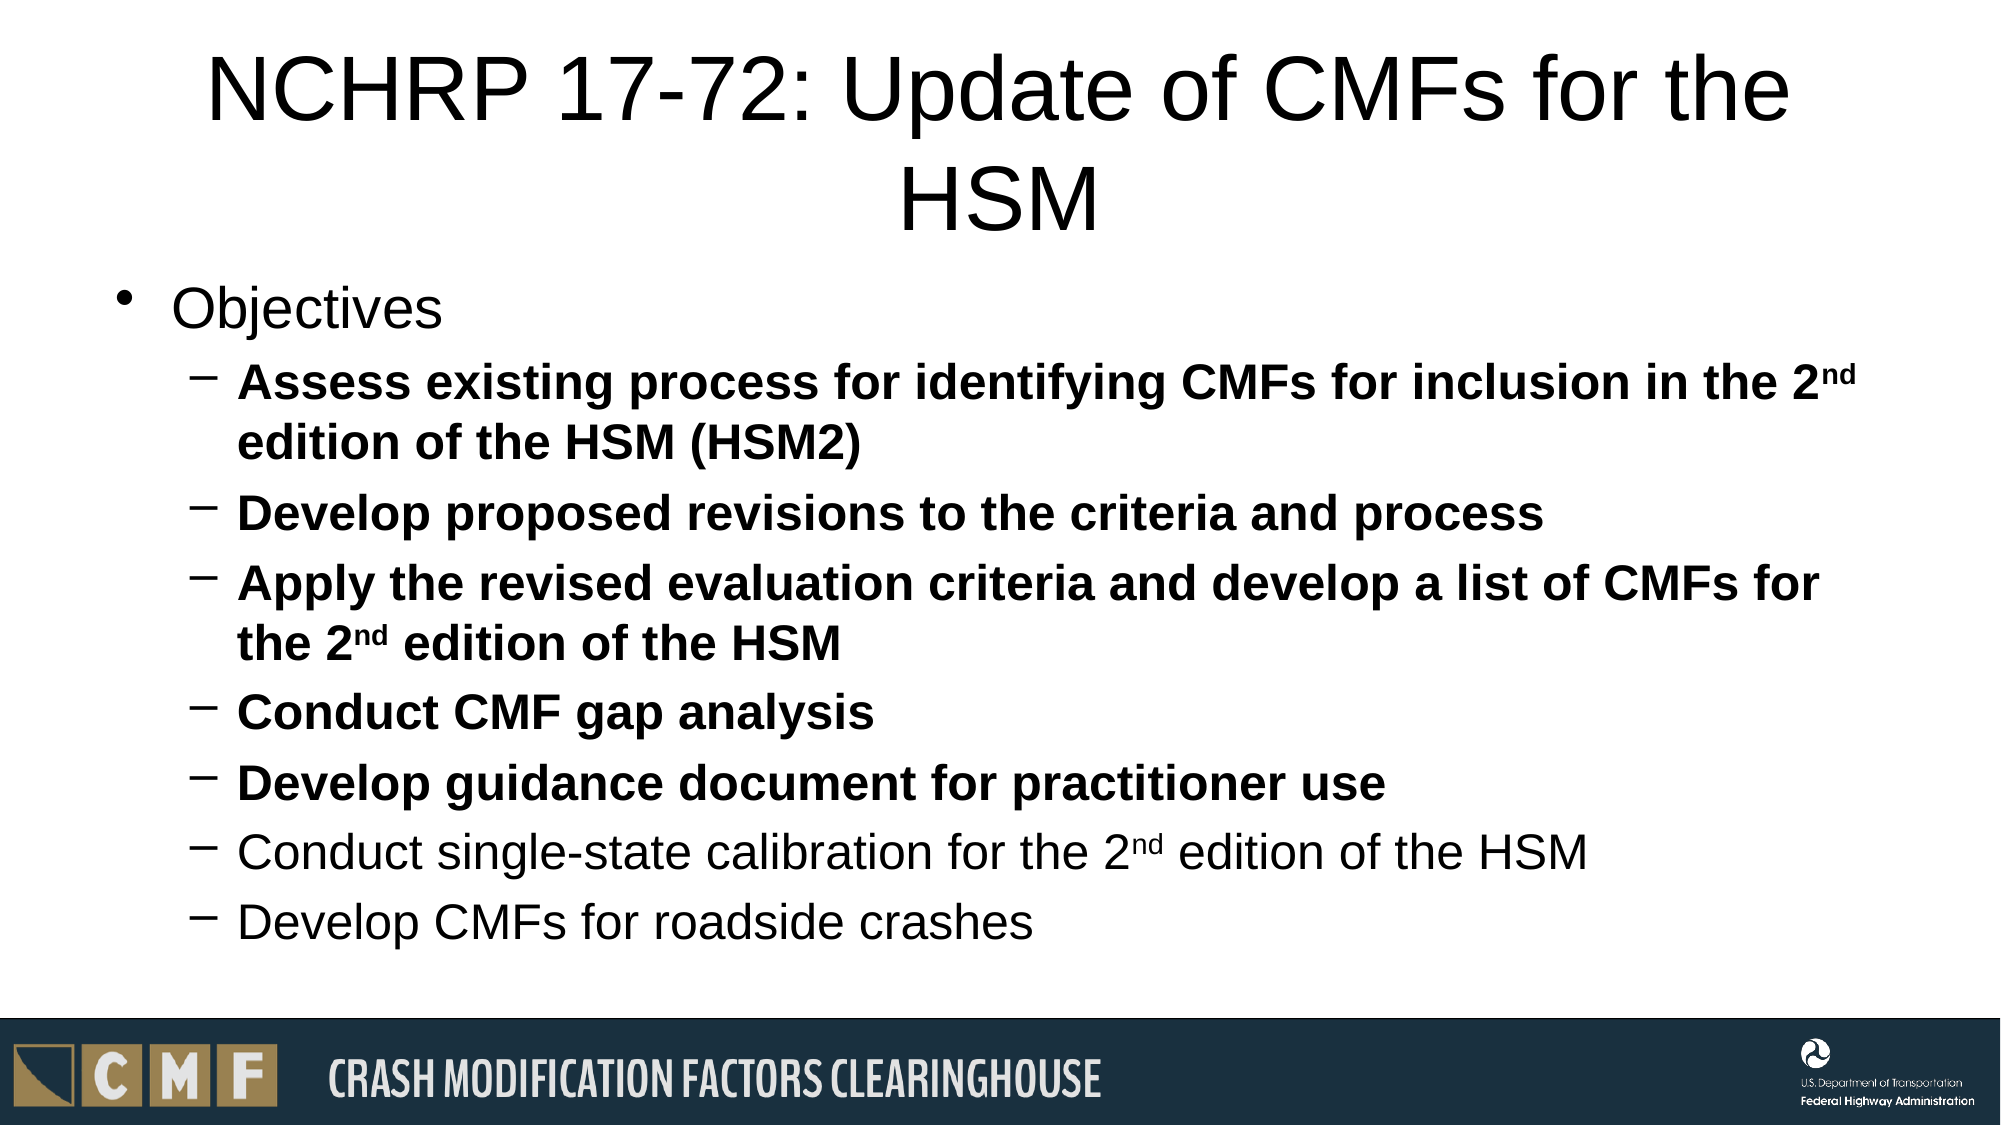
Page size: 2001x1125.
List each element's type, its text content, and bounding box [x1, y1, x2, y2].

picture [0, 1018, 2001, 1125]
list Objectives Assess existing process for identifying CMFs for inclusion in the 2nd edition of the HSM (HSM2) Develop proposed revisions to the criteria and process Apply the revised evaluation criteria and develop a list of CMFs for the 2nd edition of the HSM Conduct CMF gap analysis Develop guidance document for practitioner use Conduct single-state calibration for the 2nd edition of the HSM Develop CMFs for roadside crashes [99, 262, 1900, 1005]
title NCHRP 17-72: Update of CMFs for the HSM [99, 45, 1900, 233]
